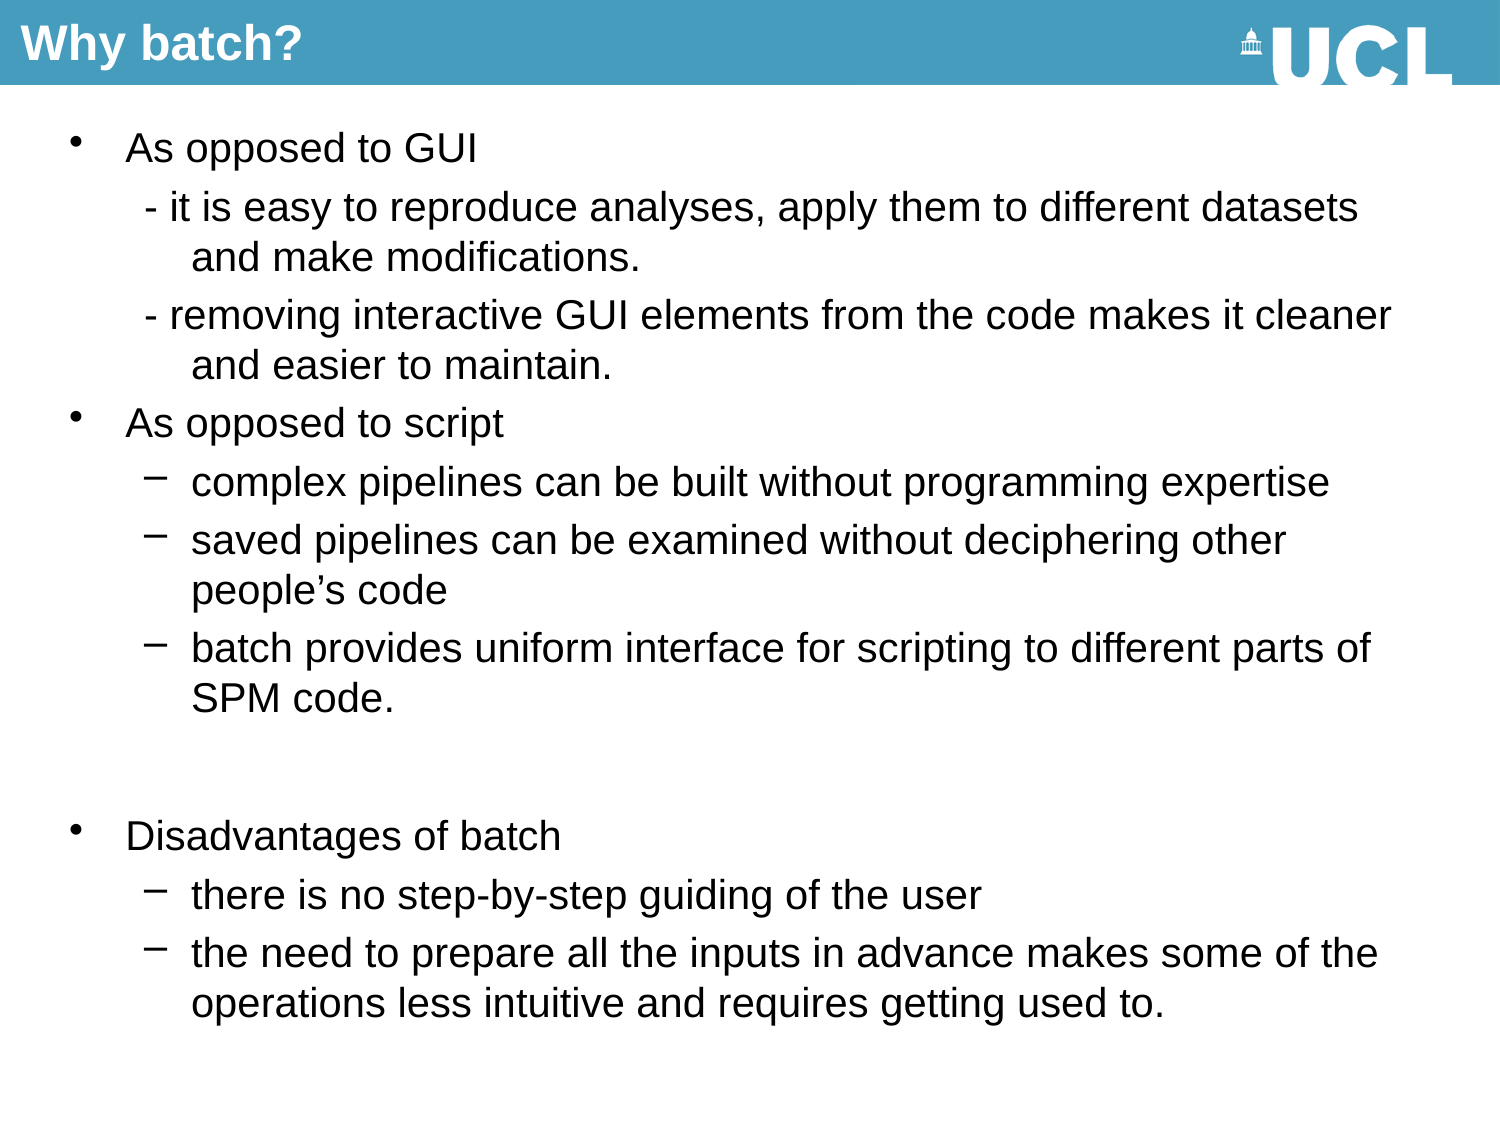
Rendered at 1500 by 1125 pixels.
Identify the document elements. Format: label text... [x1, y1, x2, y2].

picture [0, 0, 1500, 85]
text_box Why batch? [5, 3, 319, 78]
list As opposed to GUI - it is easy to reproduce analyses, apply them to different datasets and make modifications. - removing interactive GUI elements from the code makes it cleaner and easier to maintain. As opposed to script complex pipelines can be built without programming expertise saved pipelines can be examined without deciphering other people’s code batch provides uniform interface for scripting to different parts of SPM code. Disadvantages of batch there is no step-by-step guiding of the user the need to prepare all the inputs in advance makes some of the operations less intuitive and requires getting used to. [54, 113, 1447, 1094]
